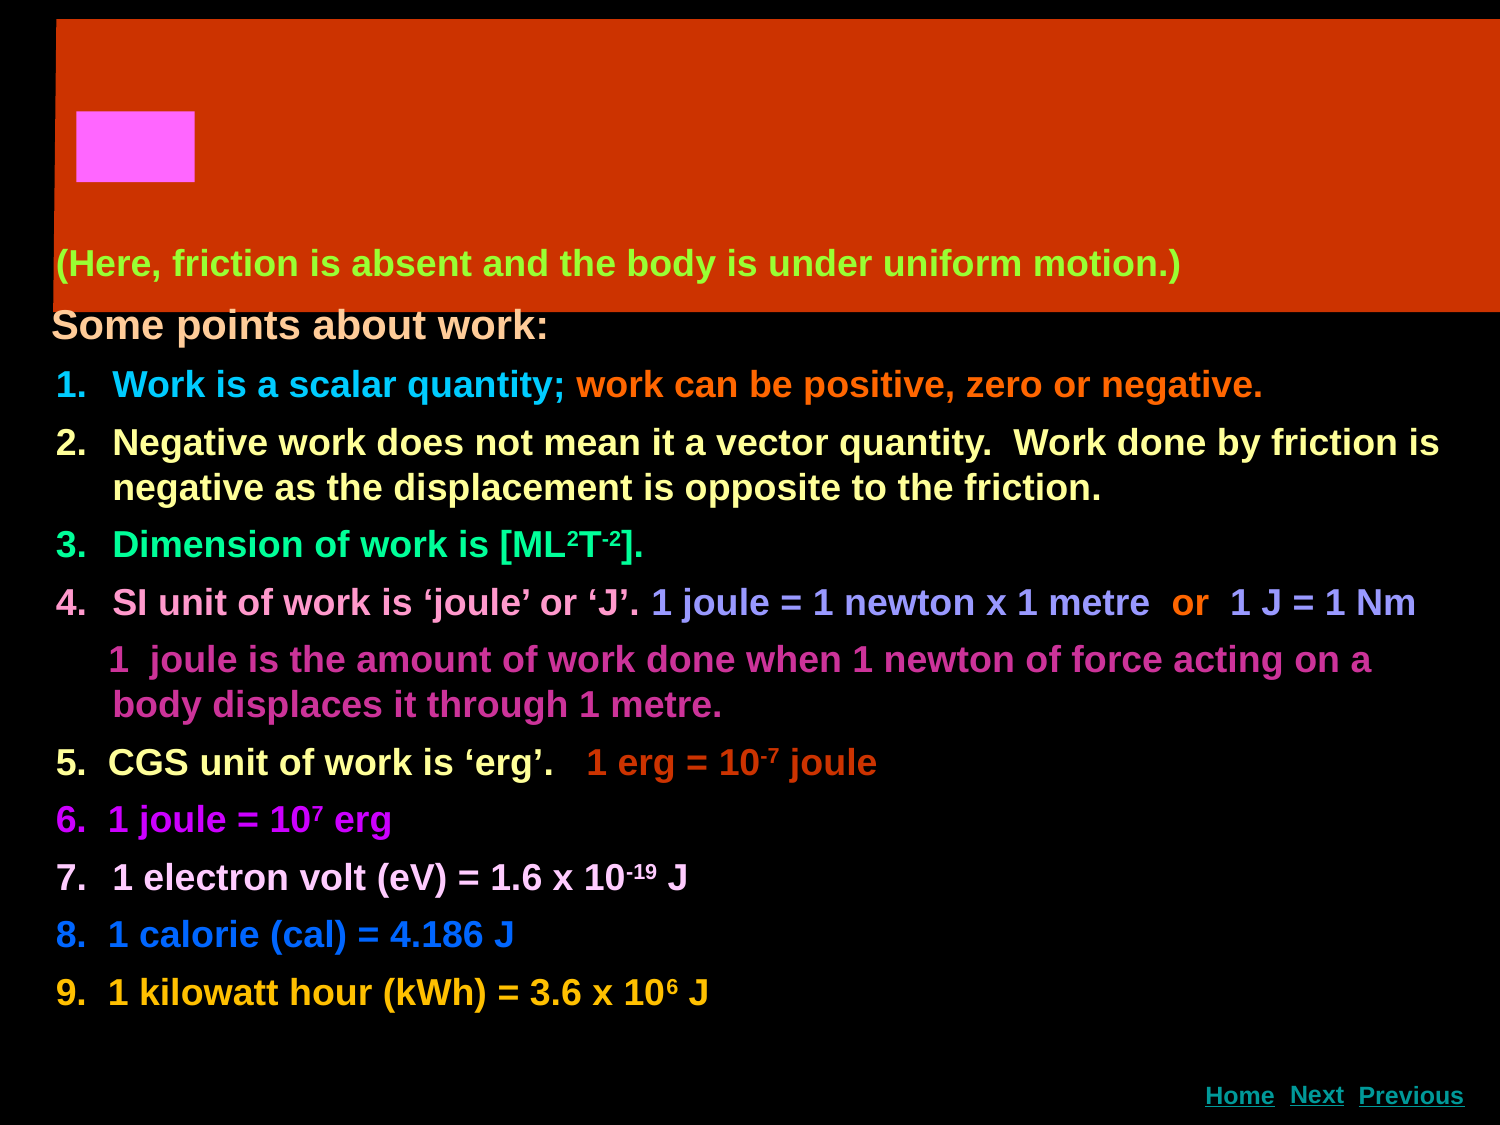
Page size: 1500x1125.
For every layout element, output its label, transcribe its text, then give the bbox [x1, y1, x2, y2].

text_box Next [1269, 1071, 1365, 1117]
text_box Home [1186, 1072, 1269, 1117]
text_box Some points about work: [36, 290, 573, 356]
text_box Previous [1340, 1072, 1483, 1117]
text_box If a force applied on a body is zero, scientifically work is not done. [41, 7, 1341, 112]
text_box (Here, friction is absent and the body is under uniform motion.) [41, 231, 1205, 292]
text_box [76, 111, 195, 183]
text_box Work is a scalar quantity; work can be positive, zero or negative. Negative work does not mean it a vector quantity. Work done by friction is negative as the displacement is opposite to the friction. Dimension of work is [ML2T-2]. SI unit of work is ‘joule’ or ‘J’. 1 joule = 1 newton x 1 metre or 1 J = 1 Nm 1 joule is the amount of work done when 1 newton of force acting on a body displaces it through 1 metre. 5. CGS unit of work is ‘erg’. 1 erg = 10-7 joule 6. 1 joule = 107 erg 1 electron volt (eV) = 1.6 x 10-19 J 8. 1 calorie (cal) = 4.186 J 9. 1 kilowatt hour (kWh) = 3.6 x 106 J [41, 352, 1471, 1021]
text_box [54, 19, 1500, 313]
